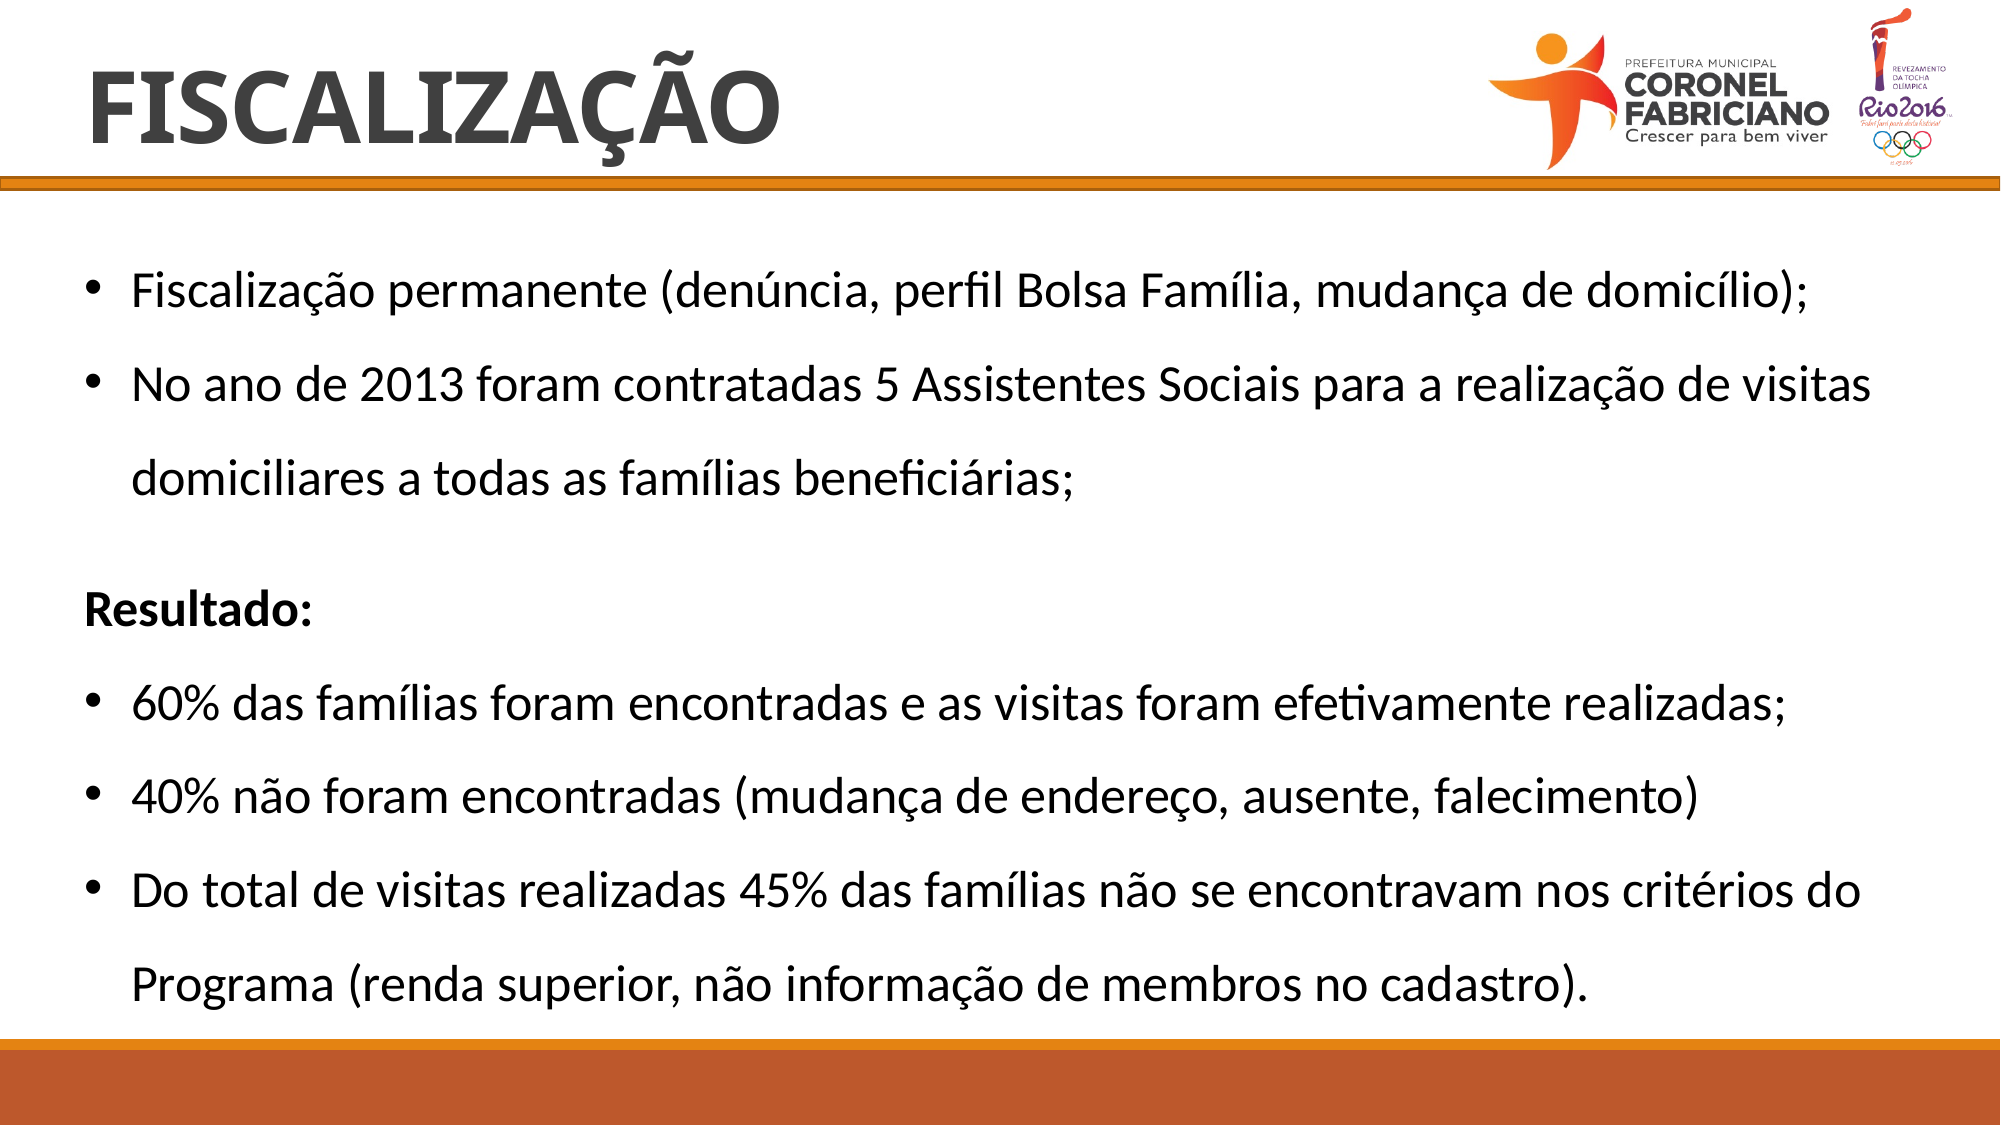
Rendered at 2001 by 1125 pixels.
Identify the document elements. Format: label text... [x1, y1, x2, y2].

picture [1488, 0, 1963, 170]
title FISCALIZAÇÃO [69, 47, 1720, 172]
text_box Fiscalização permanente (denúncia, perfil Bolsa Família, mudança de domicílio); No ano de 2013 foram contratadas 5 Assistentes Sociais para a realização de visitas domiciliares a todas as famílias beneficiárias; Resultado: 60% das famílias foram encontradas e as visitas foram efetivamente realizadas; 40% não foram encontradas (mudança de endereço, ausente, falecimento) Do total de visitas realizadas 45% das famílias não se encontravam nos critérios do Programa (renda superior, não informação de membros no cadastro). [69, 217, 1970, 1125]
